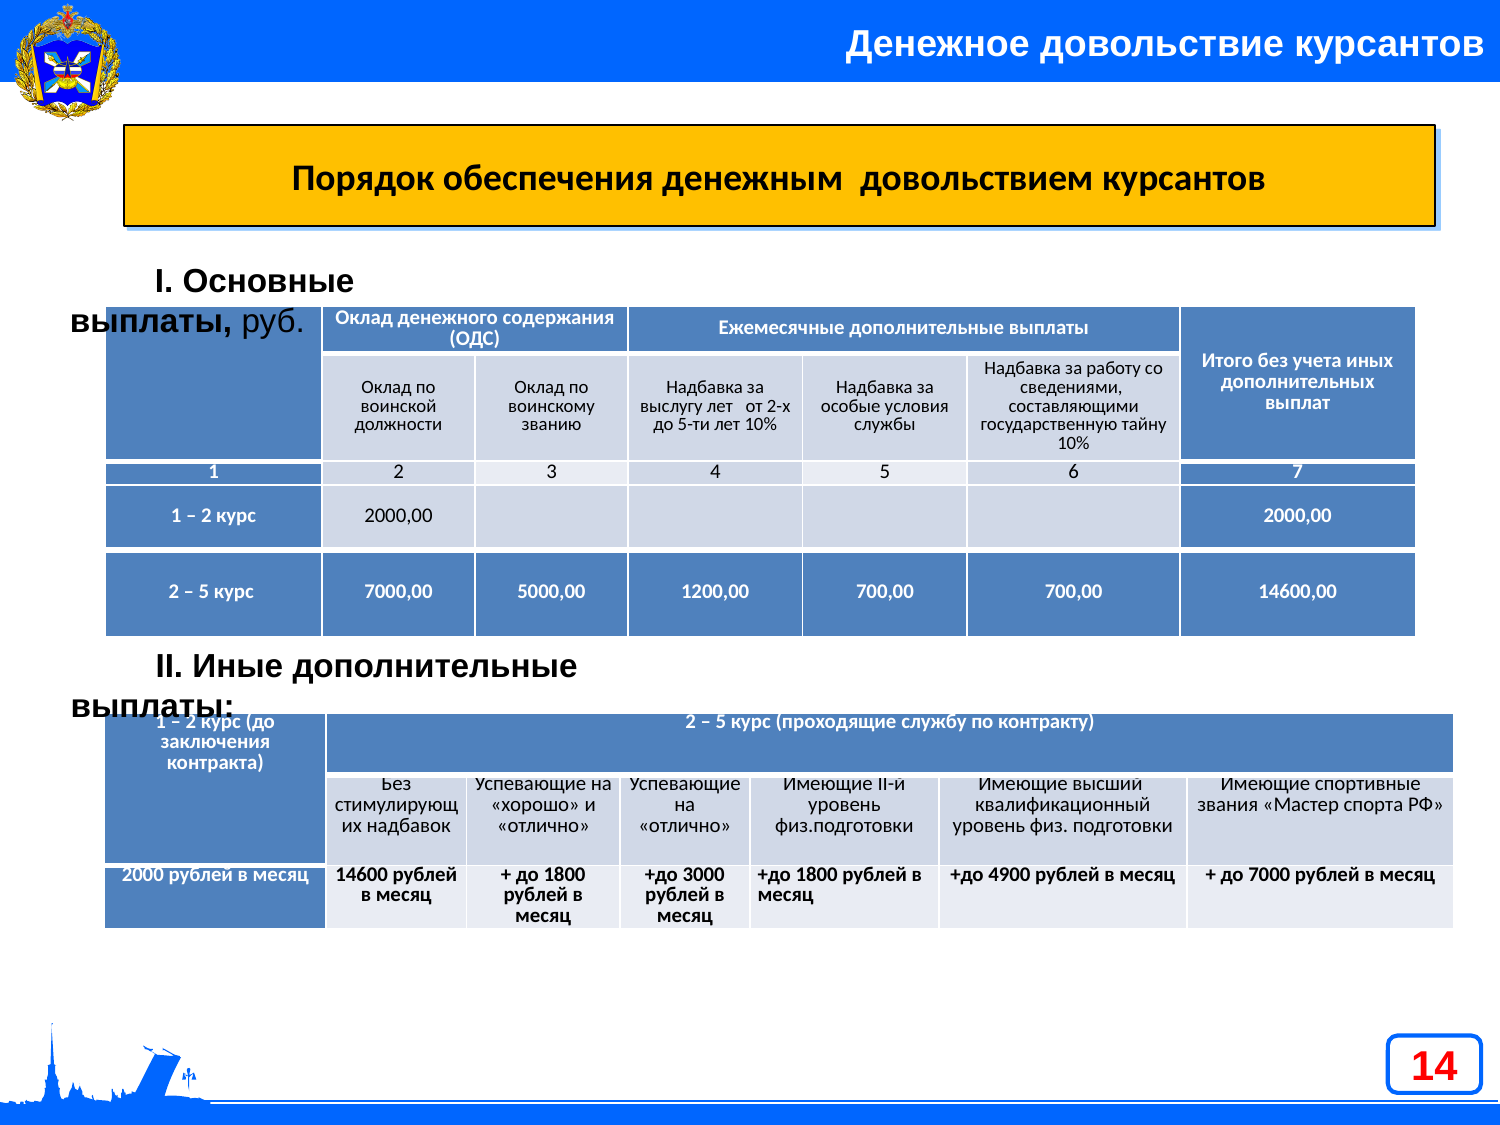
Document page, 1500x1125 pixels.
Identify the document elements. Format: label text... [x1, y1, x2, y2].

table_cell 1 – 2 курс [106, 486, 321, 547]
table_cell 2 [323, 462, 474, 484]
text_box I. Основные выплаты, руб. [55, 251, 529, 307]
table_cell 700,00 [803, 553, 966, 636]
table_cell +до 4900 рублей в месяц [940, 866, 1186, 928]
table_cell + до 1800 рублей в месяц [467, 866, 619, 928]
text_box 14 [1387, 1035, 1482, 1093]
table_cell 700,00 [968, 553, 1179, 636]
table_cell 3 [476, 462, 627, 484]
table_cell 5000,00 [476, 553, 627, 636]
table_cell 1 [106, 464, 321, 484]
text_box [20, 1023, 205, 1104]
table_cell Без стимулирующих надбавок [327, 778, 466, 865]
table_cell Оклад по воинской должности [323, 356, 474, 460]
table_cell 2000 рублей в месяц [105, 868, 325, 928]
text_box Денежное довольствие курсантов [127, 0, 1500, 82]
table_cell Надбавка за работу со сведениями, составляющими государственную тайну 10% [968, 356, 1179, 460]
table_cell Надбавка за выслугу лет от 2-х до 5-ти лет 10% [629, 356, 802, 460]
text_box II. Иные дополнительные выплаты: [55, 656, 683, 757]
table_cell [803, 486, 966, 547]
table_header [106, 307, 321, 459]
table_cell [629, 486, 802, 547]
table_cell + до 7000 рублей в месяц [1188, 866, 1453, 928]
table_cell [968, 486, 1179, 547]
table_cell Успевающие на «хорошо» и «отлично» [467, 778, 619, 865]
table_cell Надбавка за особые условия службы [803, 356, 966, 460]
table_cell Оклад по воинскому званию [476, 356, 627, 460]
text_box [0, 1100, 17, 1104]
table_header Итого без учета иных дополнительных выплат [1181, 307, 1415, 459]
table_cell 2000,00 [323, 486, 474, 547]
table_header Оклад денежного содержания (ОДС) [323, 307, 627, 351]
table_cell Имеющие высший квалификационный уровень физ. подготовки [940, 778, 1186, 865]
table_cell 14600 рублей в месяц [327, 866, 466, 928]
table_header 2 – 5 курс (проходящие службу по контракту) [327, 714, 1453, 772]
table_cell 1200,00 [629, 553, 802, 636]
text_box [11, 0, 125, 126]
table_cell [476, 486, 627, 547]
table_cell 5 [803, 462, 966, 484]
text_box [0, 1104, 1500, 1125]
text_box Порядок обеспечения денежным довольствием курсантов [123, 125, 1436, 226]
table_header 1 – 2 курс (до заключения контракта) [105, 757, 325, 863]
table_cell +до 3000 рублей в месяц [621, 866, 749, 928]
table_cell 7000,00 [323, 553, 474, 636]
table_cell 2000,00 [1181, 486, 1415, 547]
table_cell +до 1800 рублей в месяц [751, 866, 938, 928]
table_cell Имеющие II-й уровень физ.подготовки [751, 778, 938, 865]
table_cell 14600,00 [1181, 553, 1415, 636]
table_cell Имеющие спортивные звания «Мастер спорта РФ» [1188, 778, 1453, 865]
text_box Денежное довольствие курсантов [0, 0, 8, 82]
table_header Ежемесячные дополнительные выплаты [629, 307, 1179, 351]
table_cell Успевающие на «отлично» [621, 778, 749, 865]
table_cell 6 [968, 462, 1179, 484]
table_cell 2 – 5 курс [106, 553, 321, 636]
table_cell 7 [1181, 464, 1415, 484]
table_cell 4 [629, 462, 802, 484]
